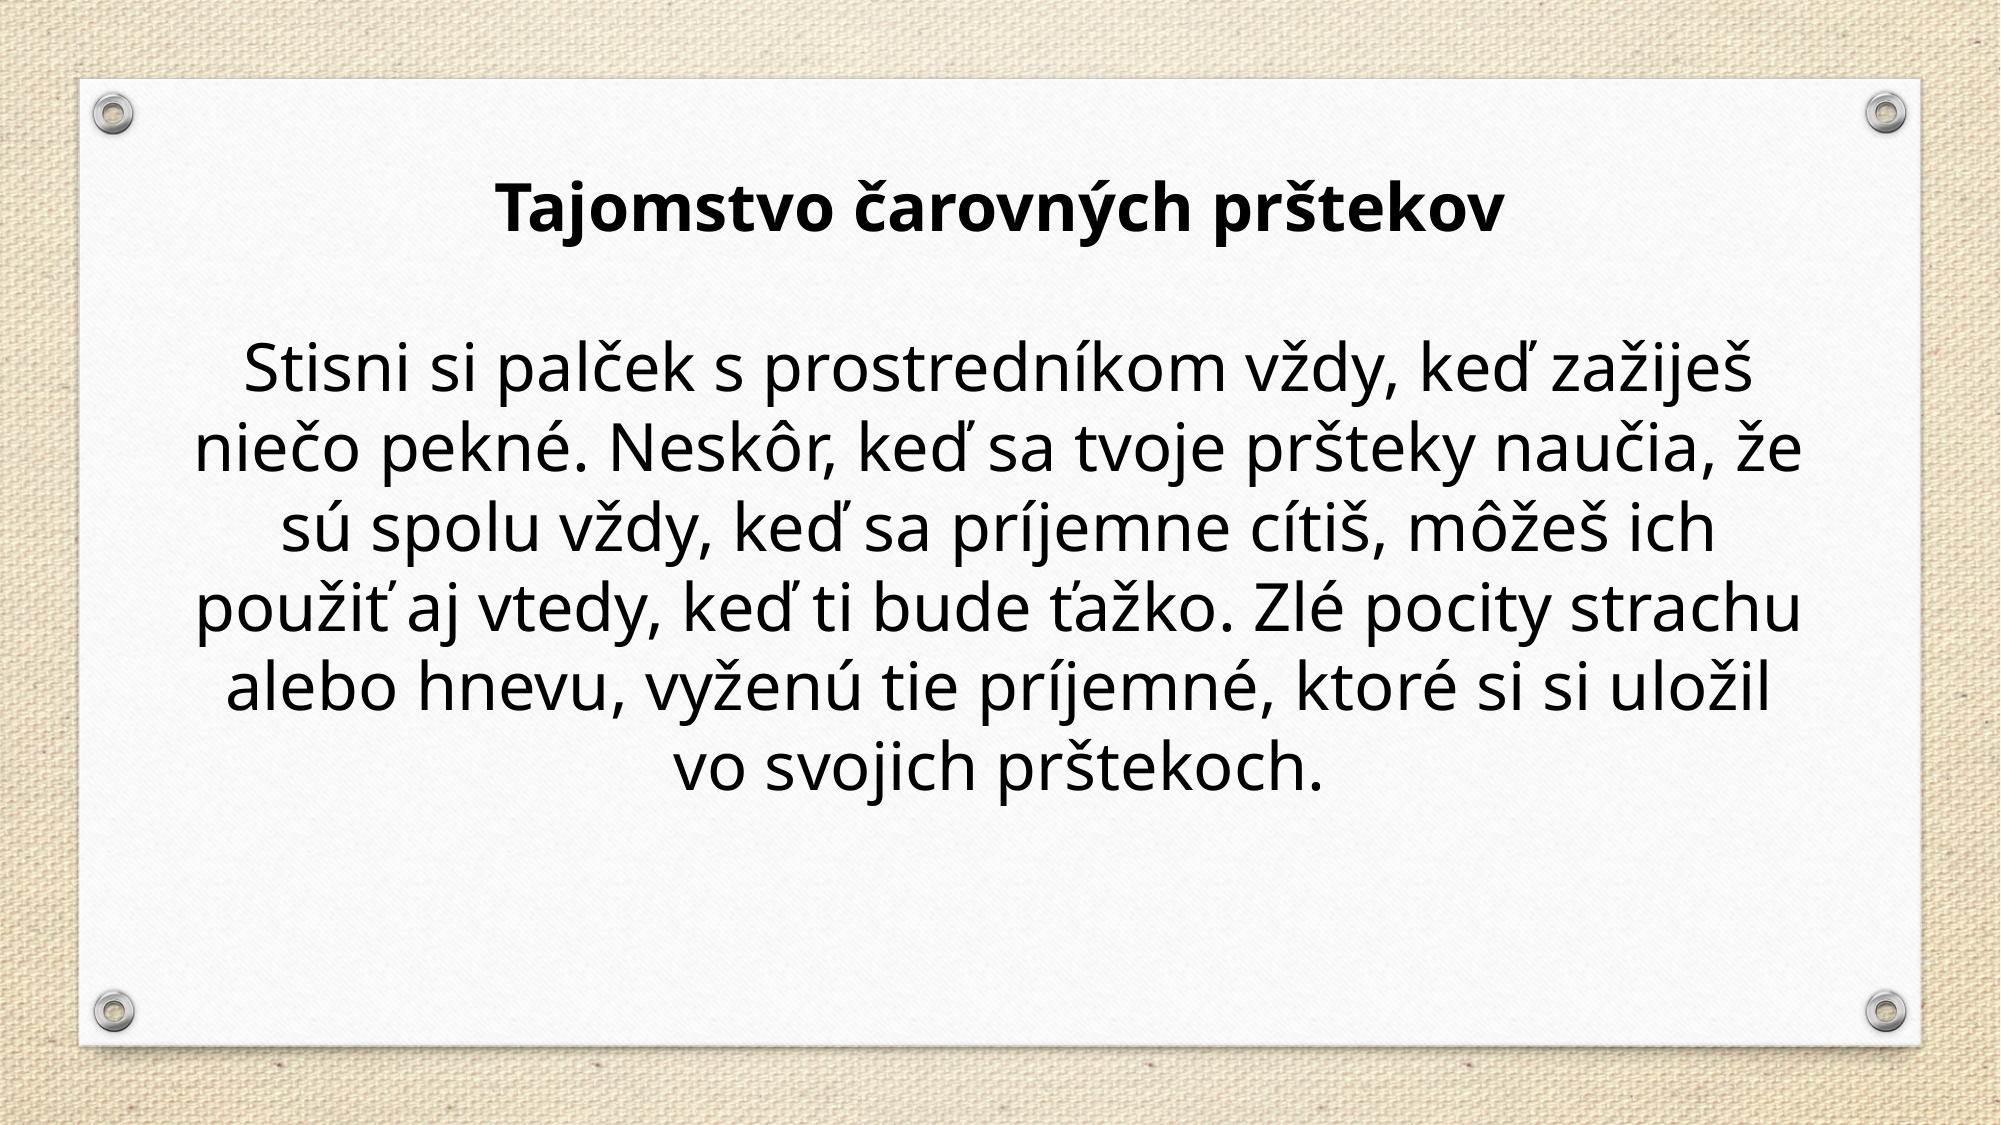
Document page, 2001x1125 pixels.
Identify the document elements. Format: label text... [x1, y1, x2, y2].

picture [0, 0, 2001, 1125]
text_box Tajomstvo čarovných prštekov Stisni si palček s prostredníkom vždy, keď zažiješ niečo pekné. Neskôr, keď sa tvoje pršteky naučia, že sú spolu vždy, keď sa príjemne cítiš, môžeš ich použiť aj vtedy, keď ti bude ťažko. Zlé pocity strachu alebo hnevu, vyženú tie príjemné, ktoré si si uložil vo svojich prštekoch. [173, 157, 1827, 812]
